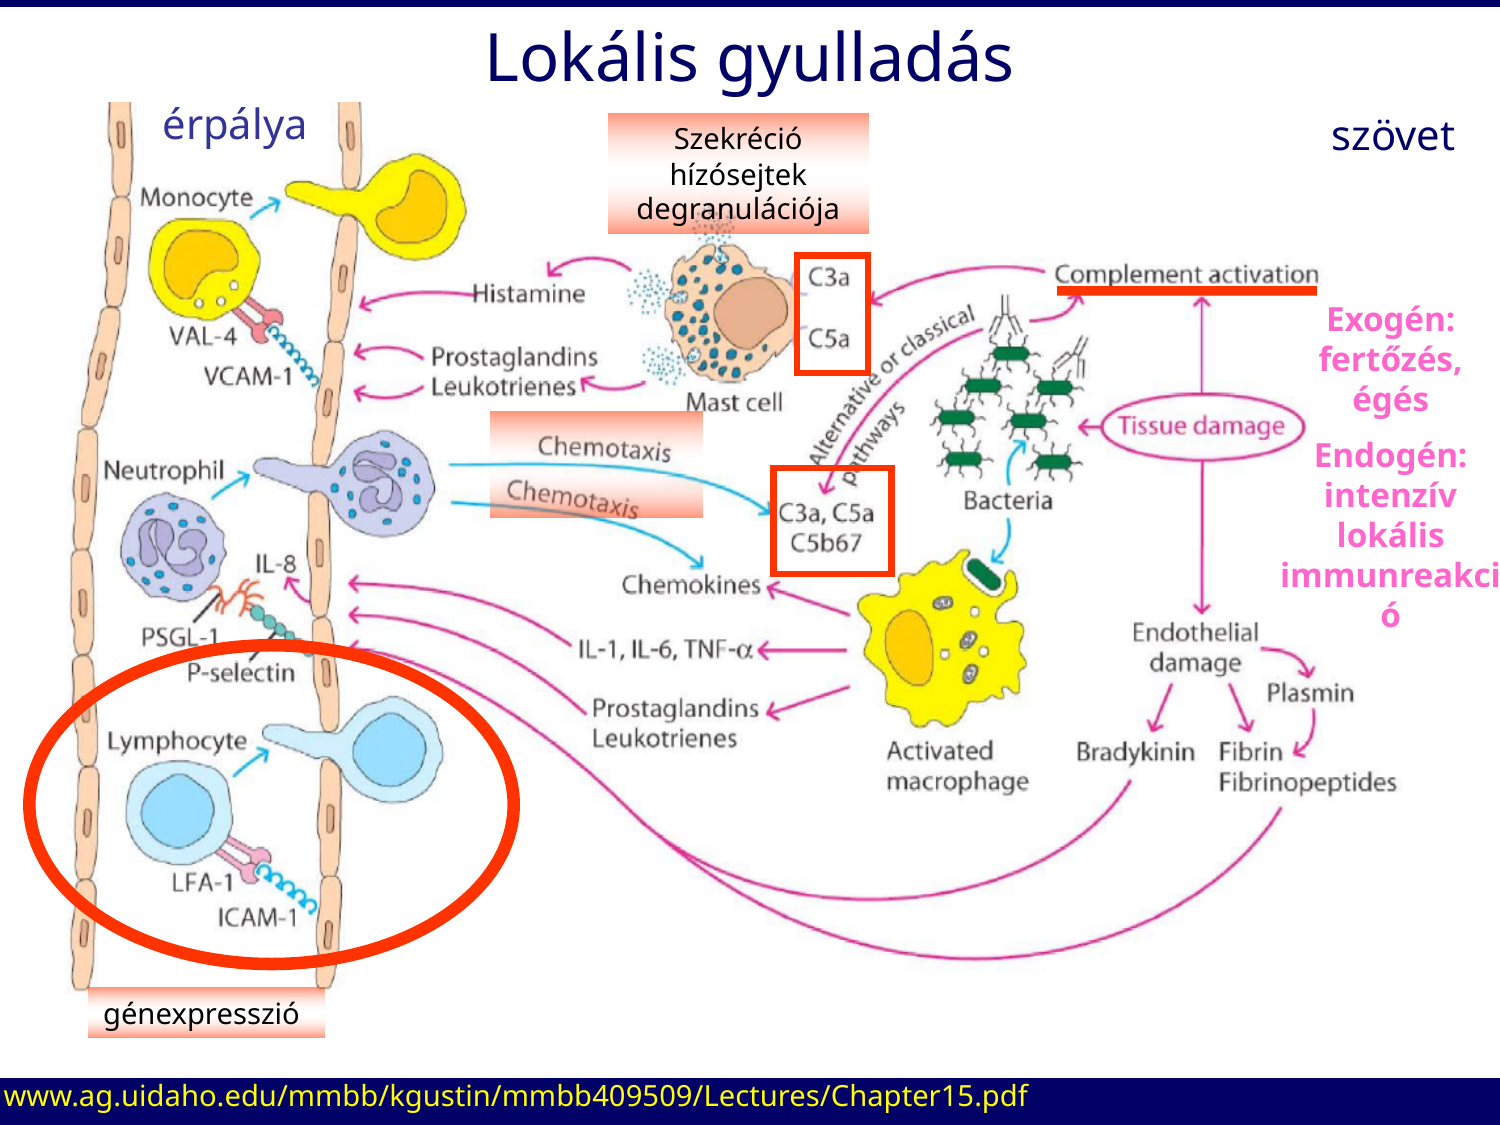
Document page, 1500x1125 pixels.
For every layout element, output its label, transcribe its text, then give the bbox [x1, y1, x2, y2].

picture [0, 54, 1500, 1079]
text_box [874, 255, 1318, 575]
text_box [88, 113, 869, 1038]
text_box www.ag.uidaho.edu/mmbb/kgustin/mmbb409509/Lectures/Chapter15.pdf [0, 1086, 1059, 1120]
text_box Lokális gyulladás [0, 7, 1500, 54]
